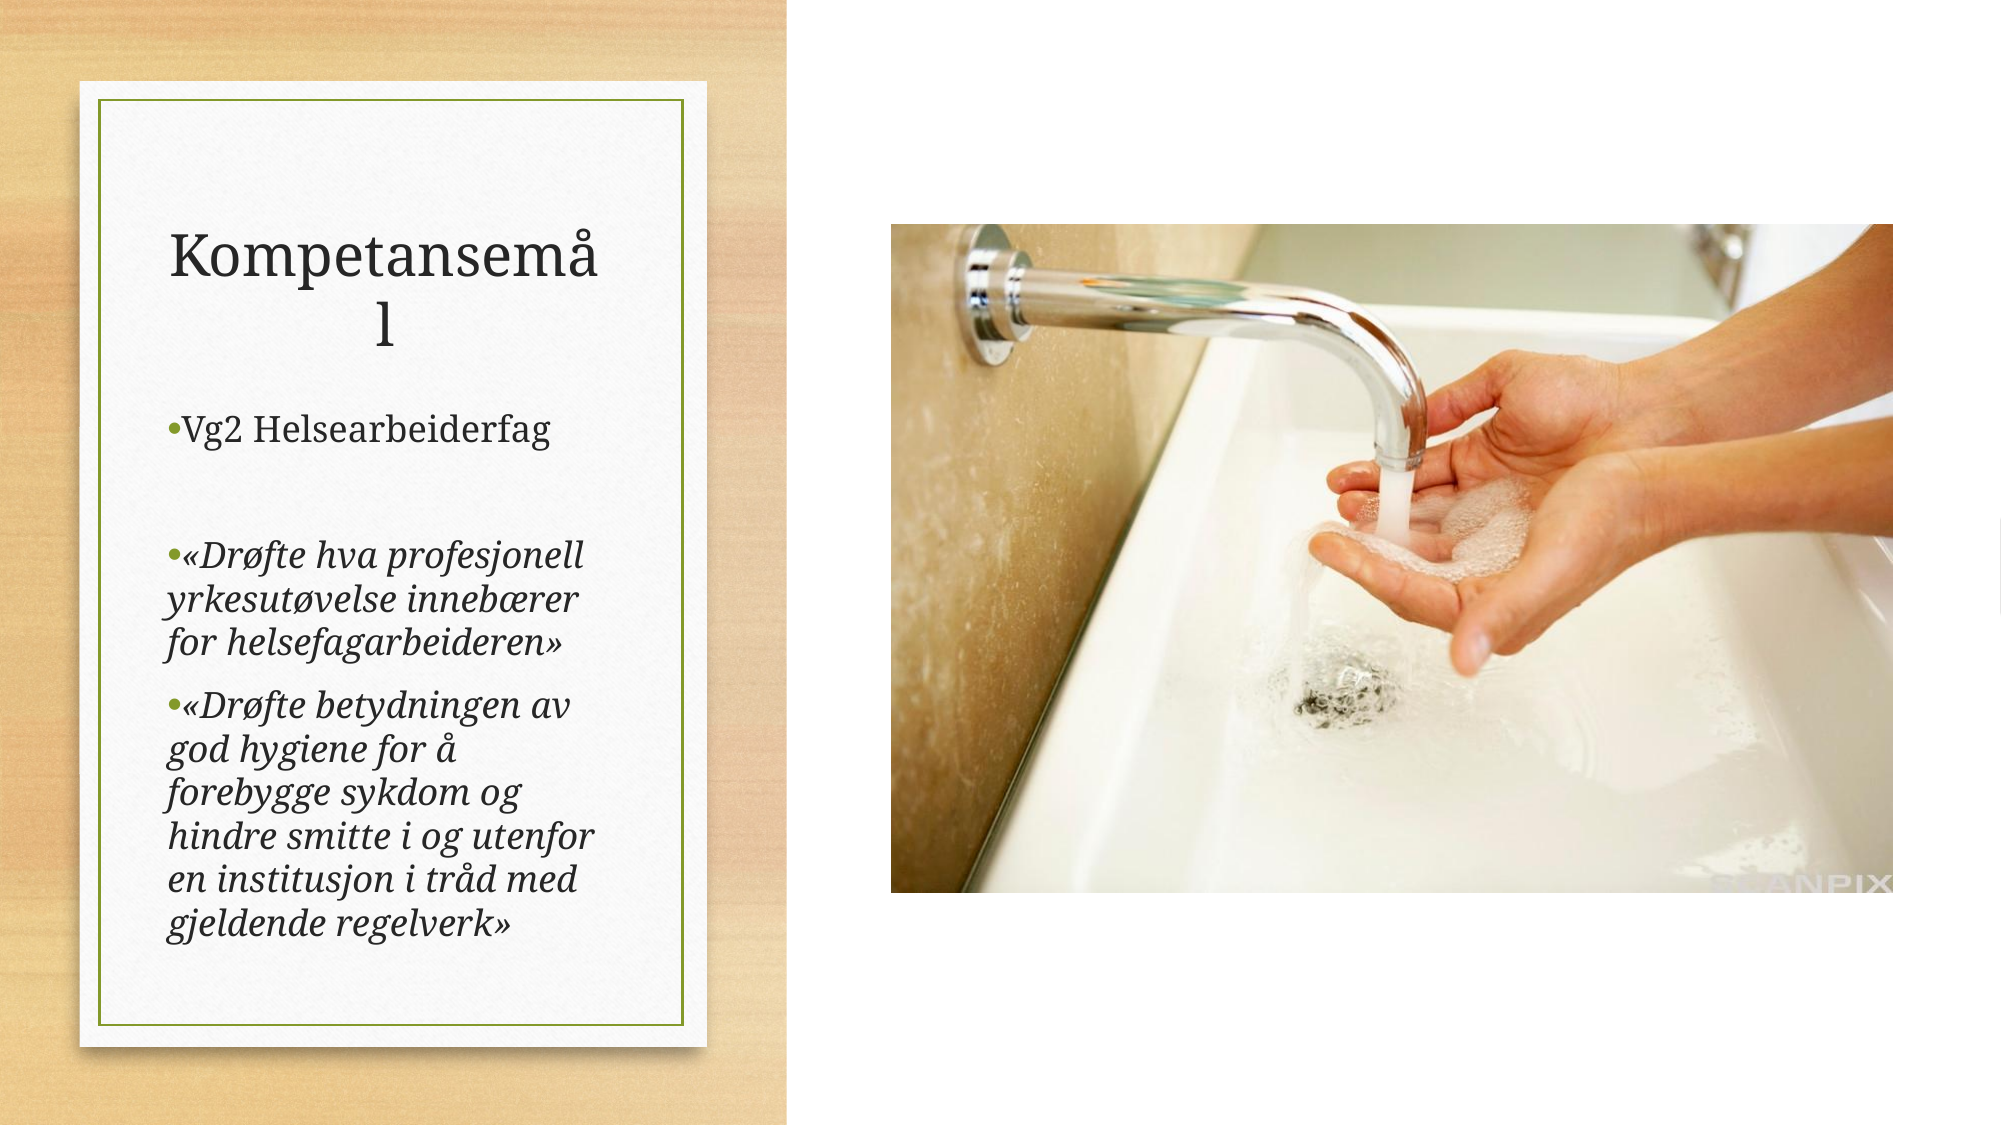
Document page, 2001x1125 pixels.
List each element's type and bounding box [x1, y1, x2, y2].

text_box [0, 0, 2000, 1125]
list [891, 224, 1893, 893]
